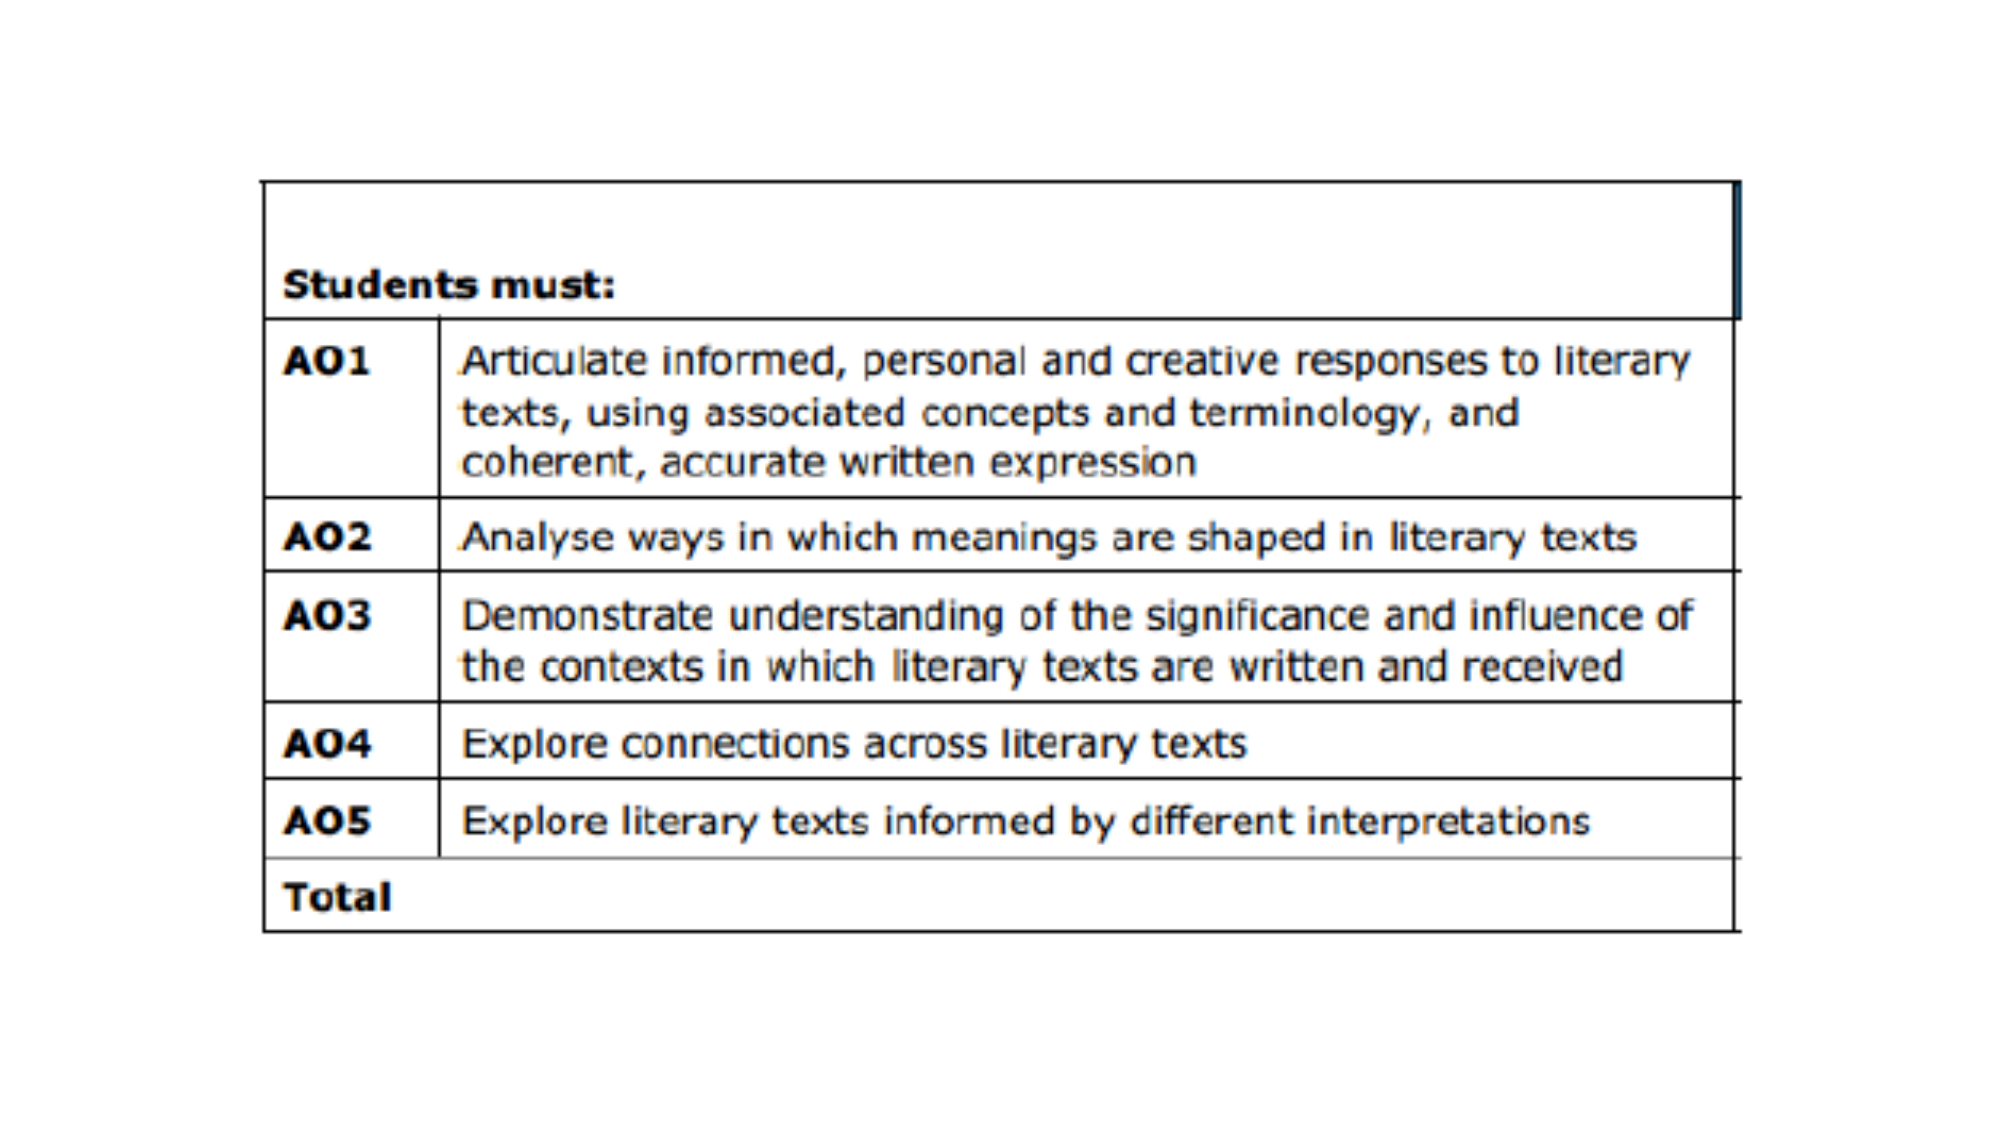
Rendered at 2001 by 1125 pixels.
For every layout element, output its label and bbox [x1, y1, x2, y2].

picture [238, 162, 1762, 963]
